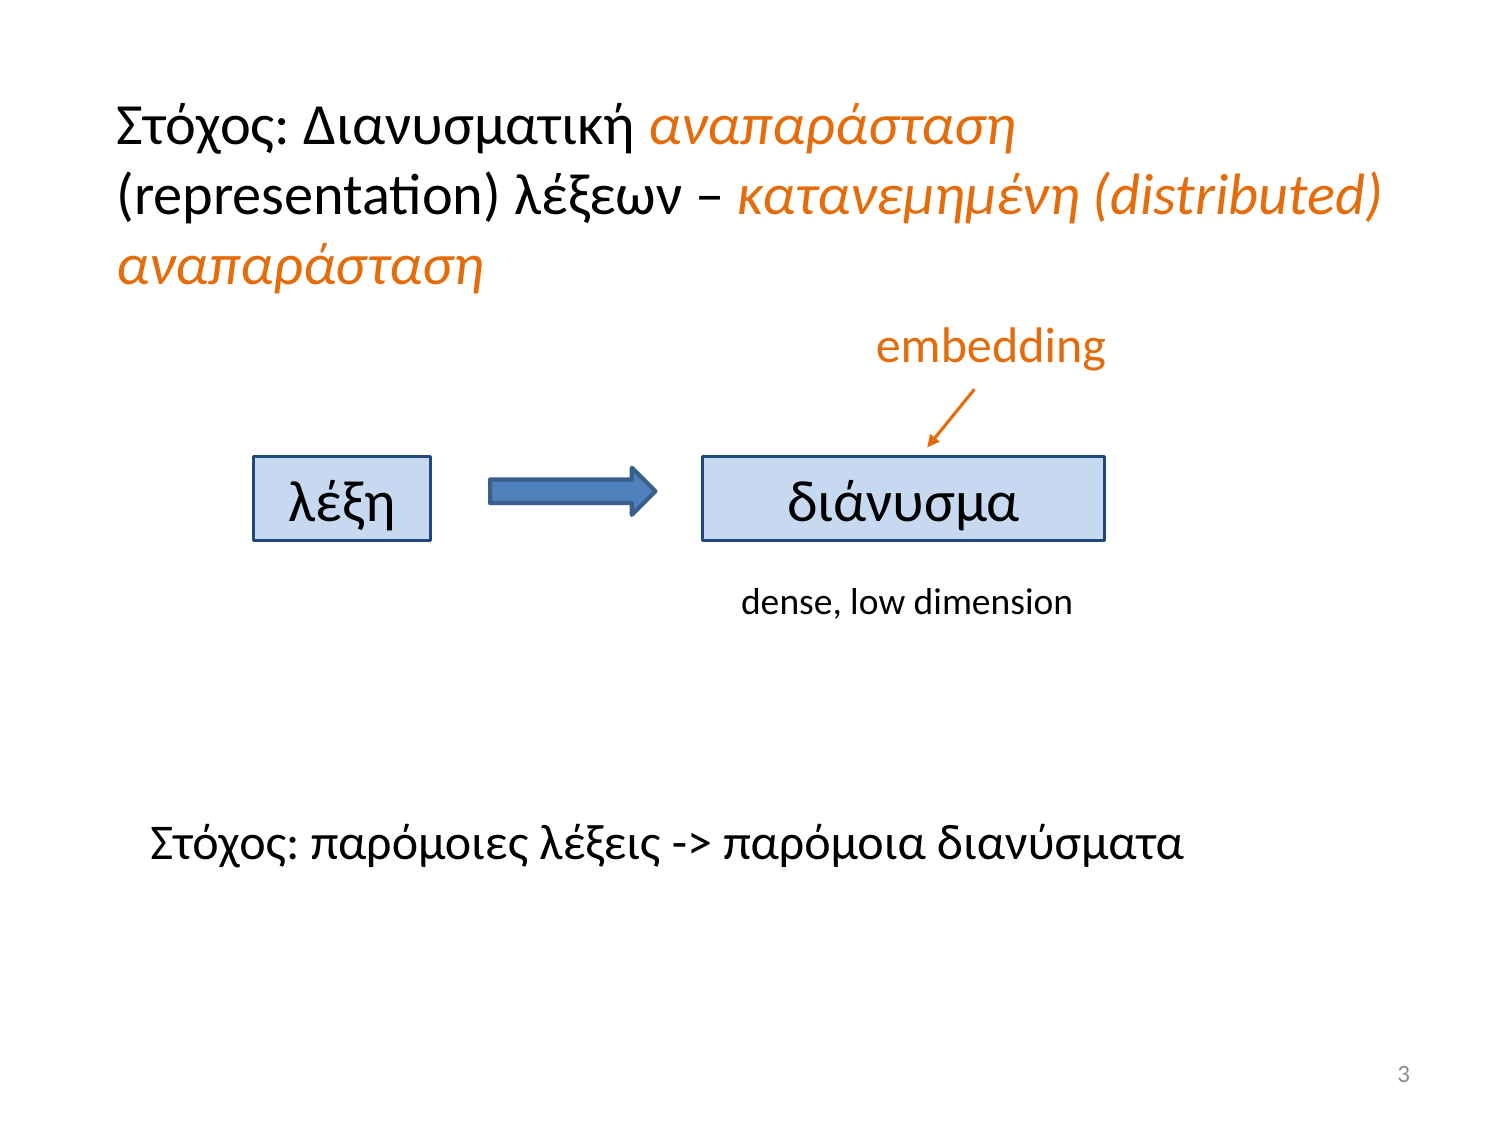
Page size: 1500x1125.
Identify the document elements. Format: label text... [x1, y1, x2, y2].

text_box Στόχος: Διανυσματική αναπαράσταση (representation) λέξεων – κατανεμημένη (distributed) αναπαράσταση [101, 79, 1425, 304]
slide_number 3 [1074, 1042, 1425, 1103]
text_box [253, 455, 1105, 543]
text_box embedding [861, 304, 1287, 380]
text_box dense, low dimension [726, 569, 1148, 630]
text_box Στόχος: παρόμοιες λέξεις -> παρόμοια διανύσματα [135, 802, 1353, 878]
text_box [926, 388, 975, 448]
